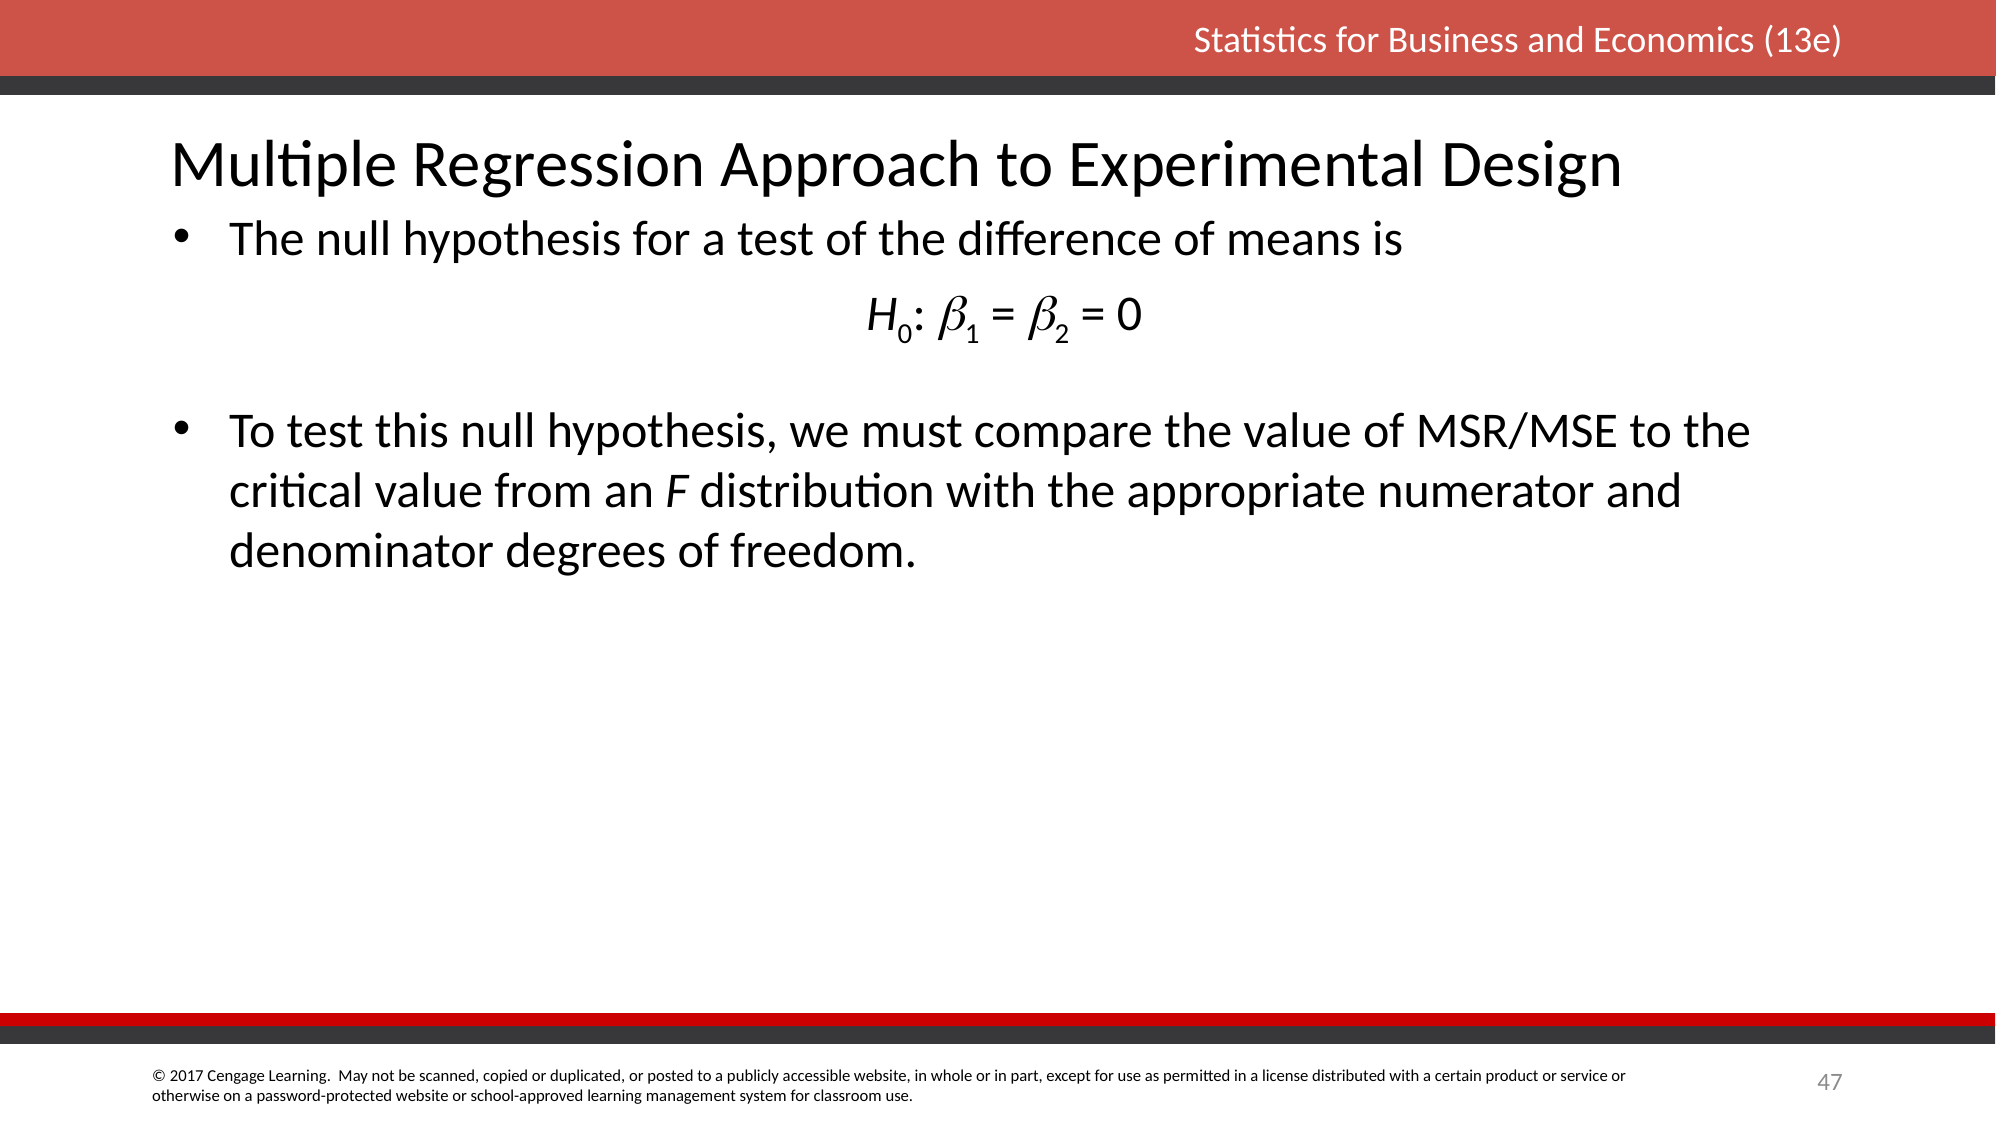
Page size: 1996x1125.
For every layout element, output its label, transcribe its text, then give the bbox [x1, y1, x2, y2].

text_box H0: b1 = b2 = 0 [771, 273, 1237, 357]
text_box To test this null hypothesis, we must compare the value of MSR/MSE to the critical value from an F distribution with the appropriate numerator and denominator degrees of freedom. [158, 390, 1854, 616]
picture [0, 1027, 1996, 1044]
picture [0, 76, 1996, 95]
slide_number 47 [1755, 1057, 1858, 1103]
text_box The null hypothesis for a test of the difference of means is [158, 197, 1854, 297]
text_box Multiple Regression Approach to Experimental Design [155, 104, 1852, 216]
